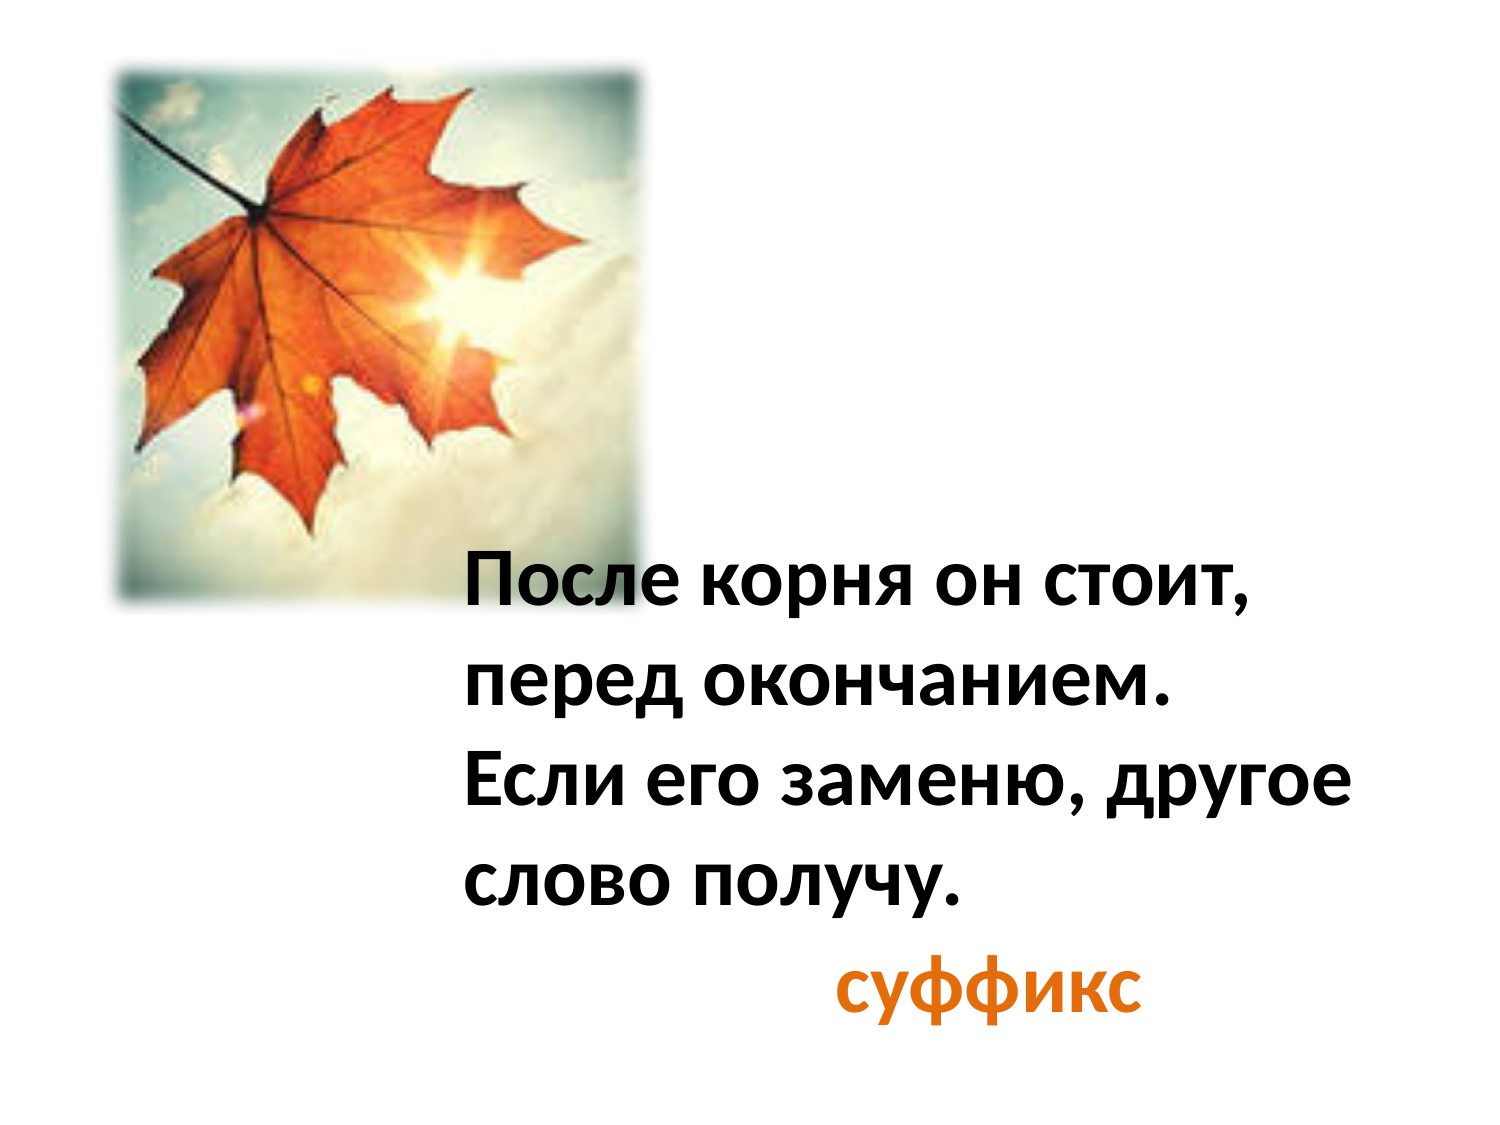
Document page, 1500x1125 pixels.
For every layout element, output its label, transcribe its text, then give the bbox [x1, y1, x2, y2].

text_box суффикс [820, 922, 1388, 1094]
text_box После корня он стоит, перед окончанием. Если его заменю, другое слово получу. [449, 515, 1500, 1110]
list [100, 54, 656, 618]
